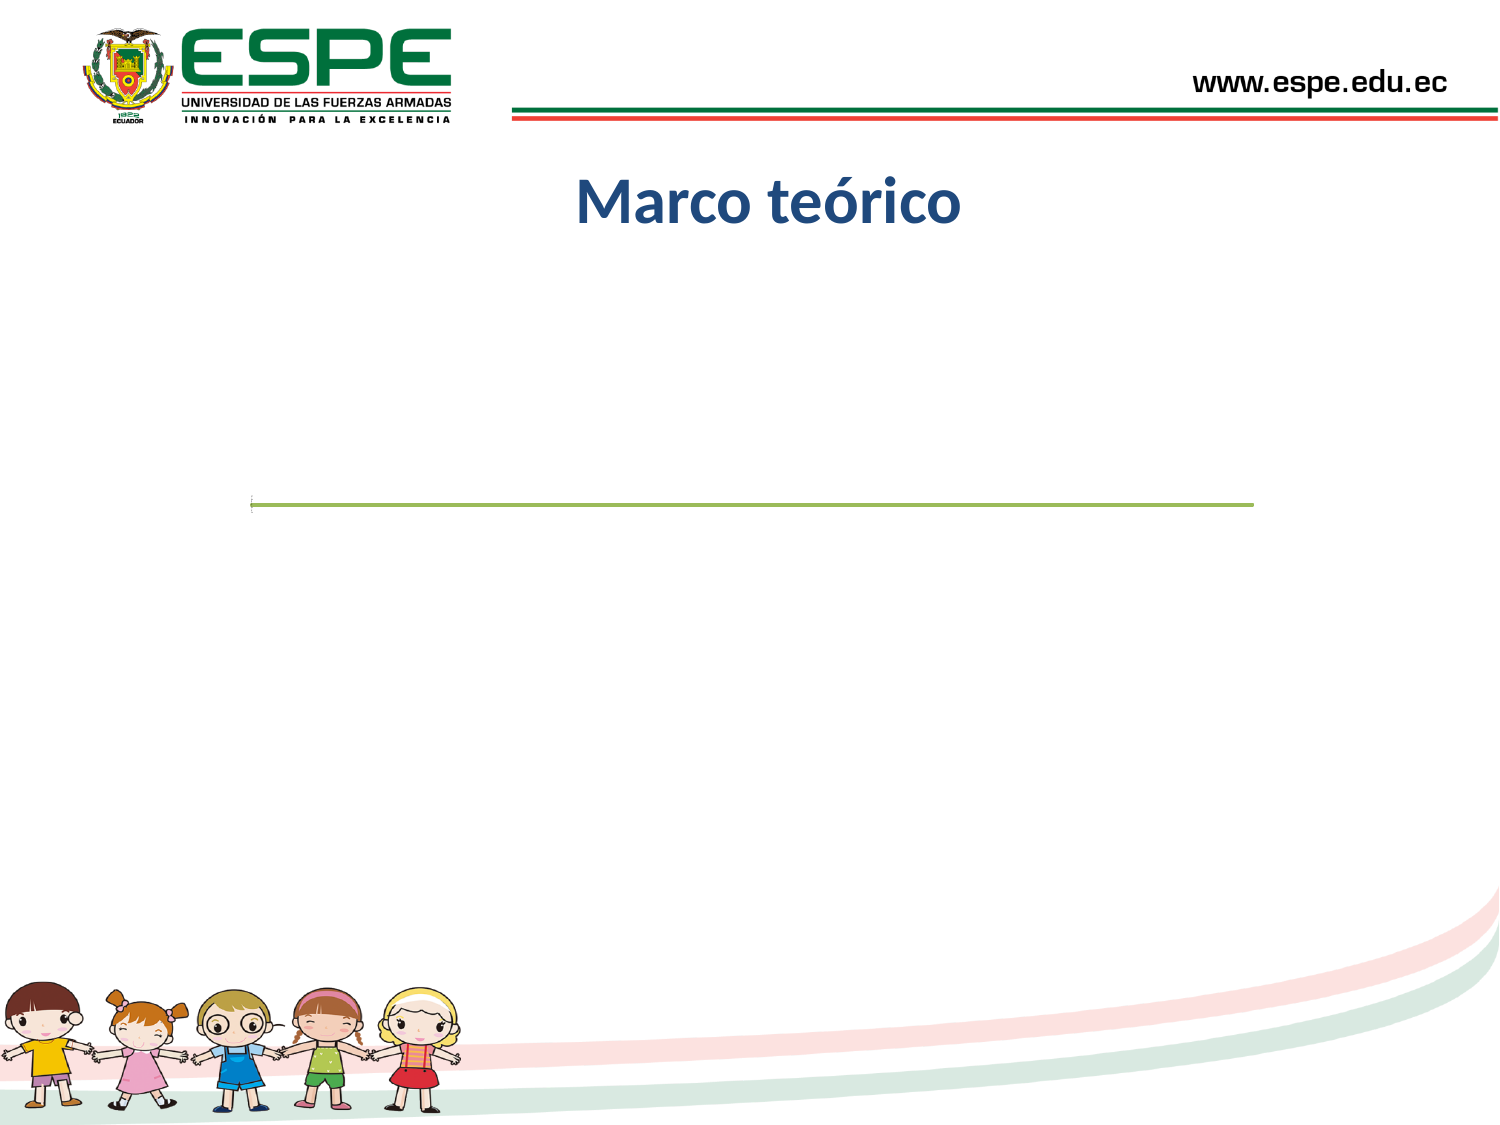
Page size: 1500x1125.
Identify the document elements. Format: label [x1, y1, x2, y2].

picture [0, 27, 1499, 1125]
text_box [251, 337, 1252, 1005]
